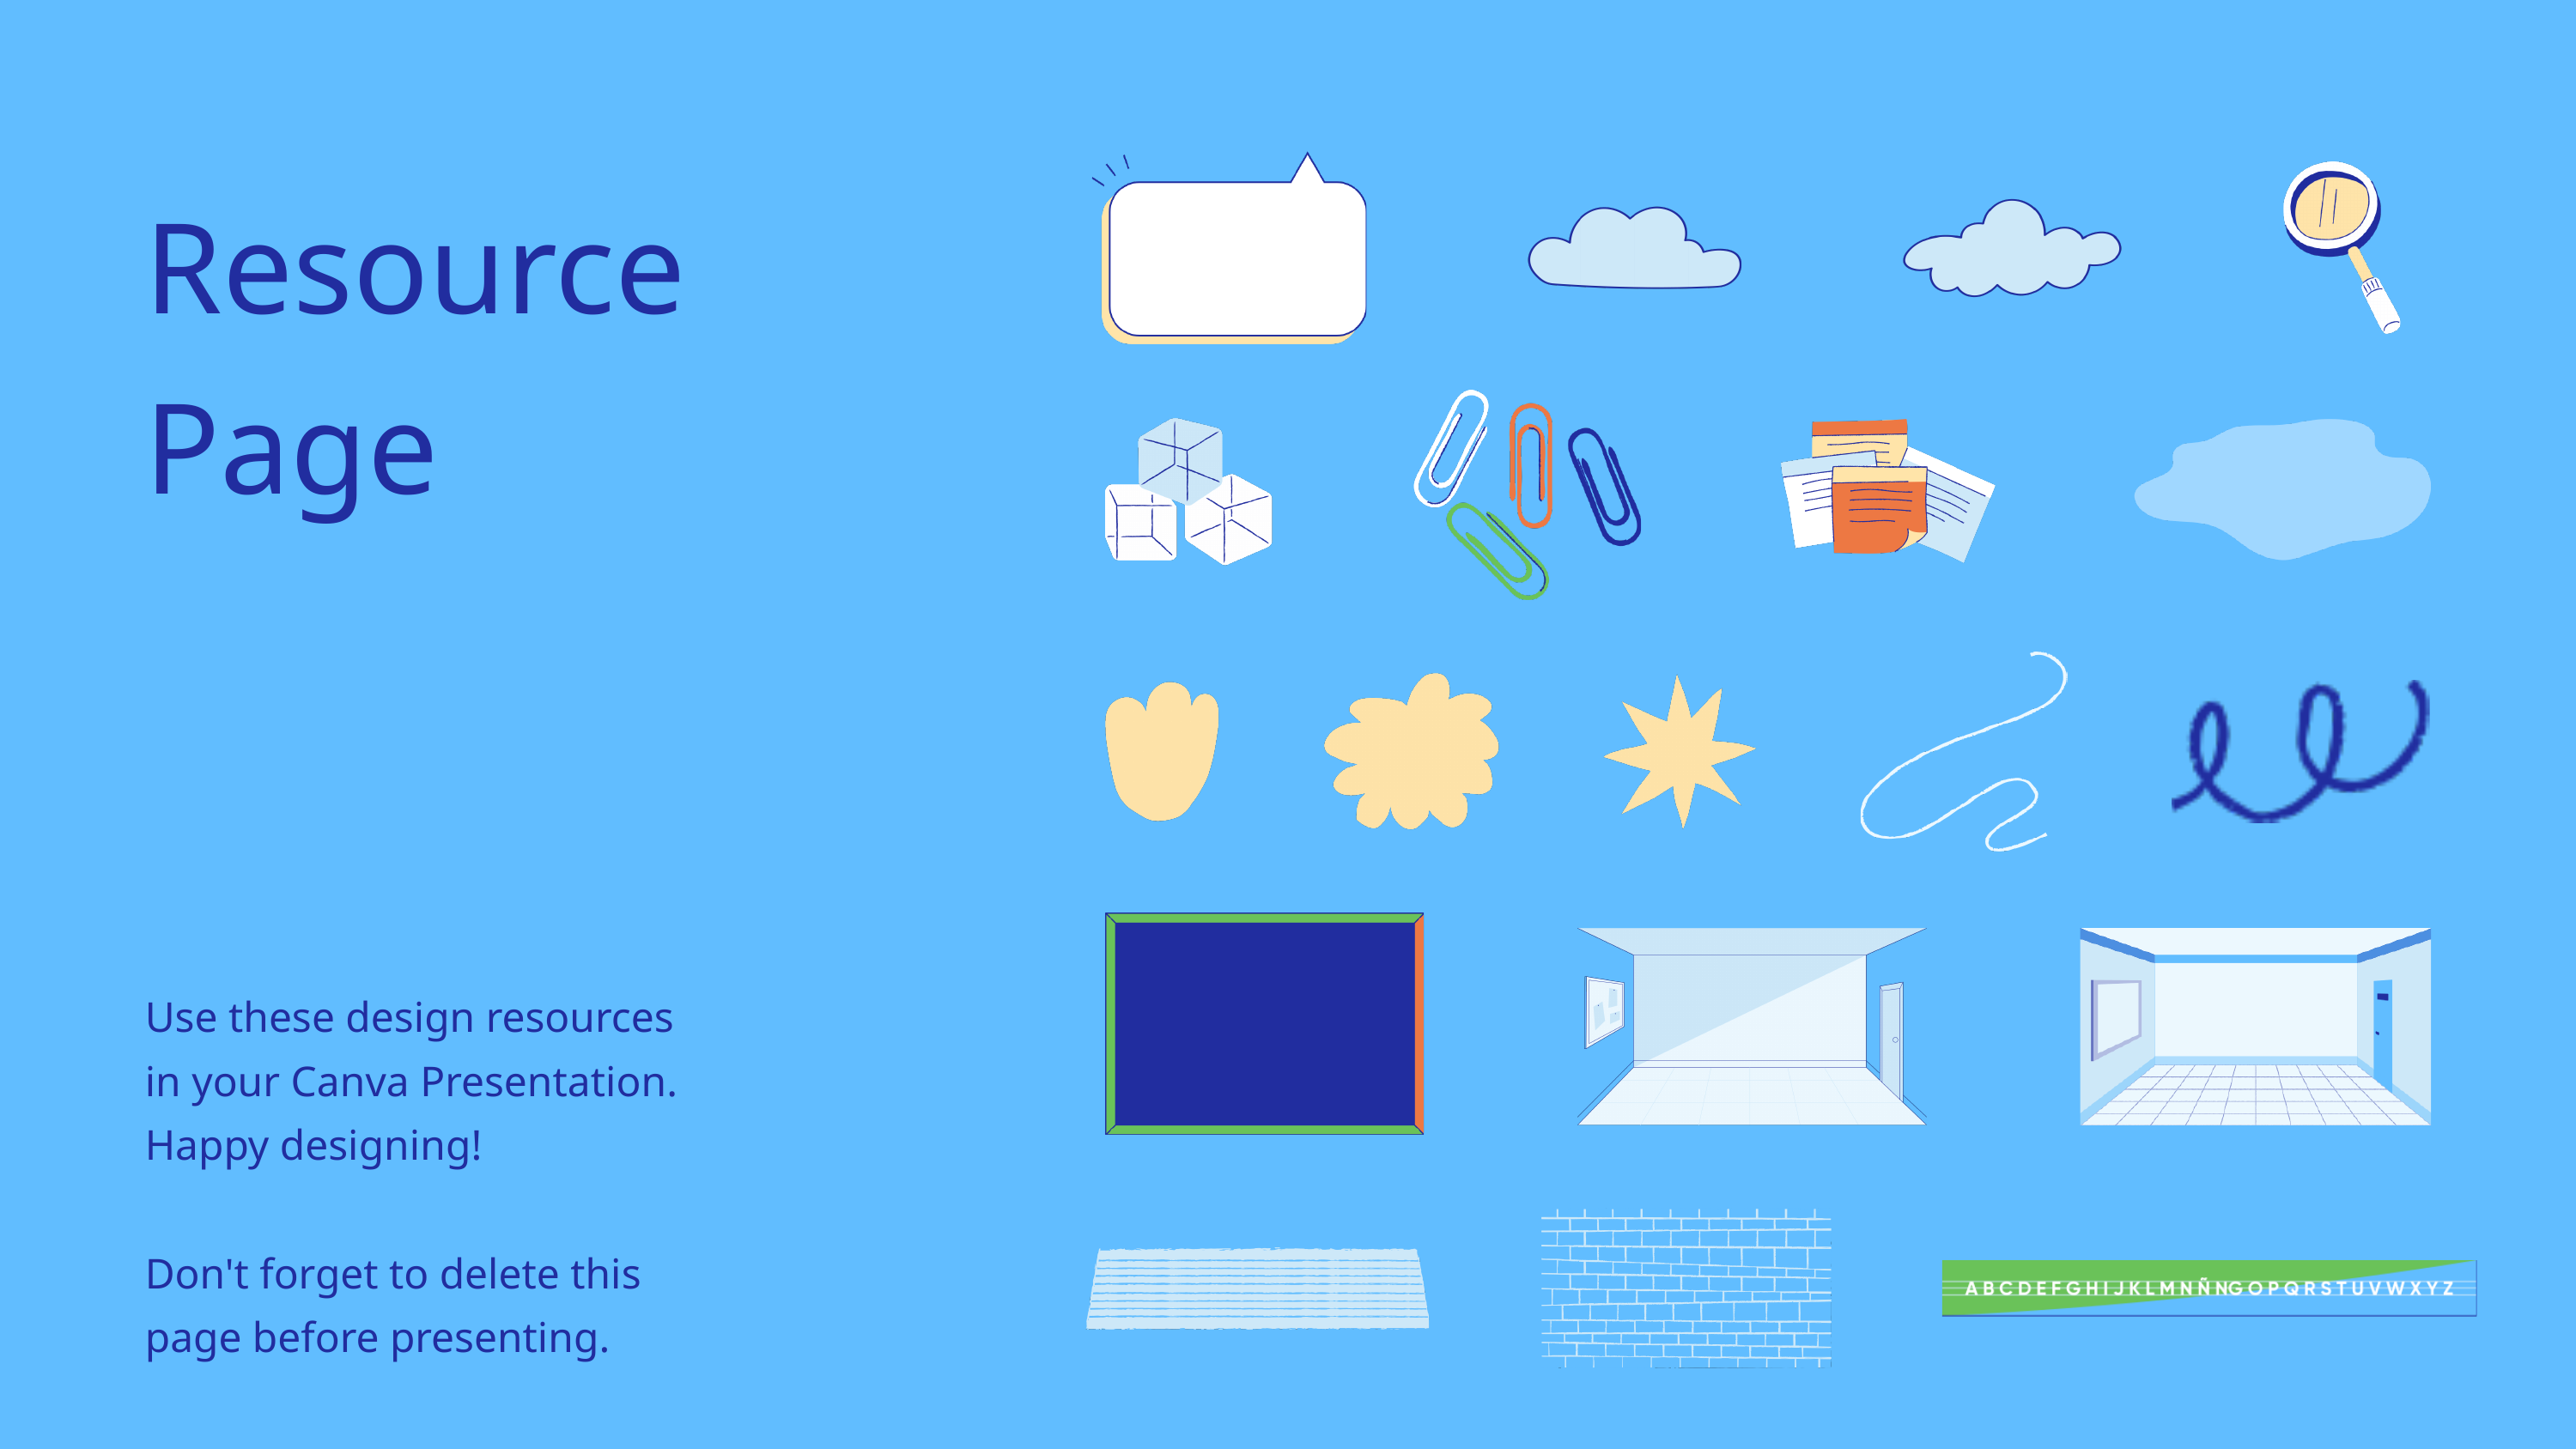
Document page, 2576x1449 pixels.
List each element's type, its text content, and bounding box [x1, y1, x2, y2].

text_box [1325, 674, 1498, 829]
text_box [1577, 928, 1927, 1125]
text_box [1539, 1208, 1832, 1368]
text_box [1105, 682, 1219, 822]
text_box [1105, 912, 1425, 1140]
text_box [1085, 1247, 1430, 1330]
text_box [1902, 197, 2123, 298]
text_box Resource Page [144, 158, 858, 519]
text_box [1941, 1260, 2477, 1317]
text_box [305, 519, 343, 523]
text_box [1527, 205, 1742, 289]
text_box [1779, 419, 1996, 563]
text_box [2133, 418, 2432, 564]
text_box [2080, 928, 2432, 1125]
text_box Use these design resources in your Canva Presentation. Happy designing! Don't forget to delete this page before presenting. [144, 976, 858, 1361]
text_box [1860, 652, 2068, 852]
text_box [1603, 674, 1757, 829]
text_box [2172, 680, 2430, 823]
text_box [1105, 415, 1273, 567]
text_box [2283, 161, 2401, 334]
text_box [1091, 151, 1367, 344]
text_box [1411, 382, 1642, 600]
